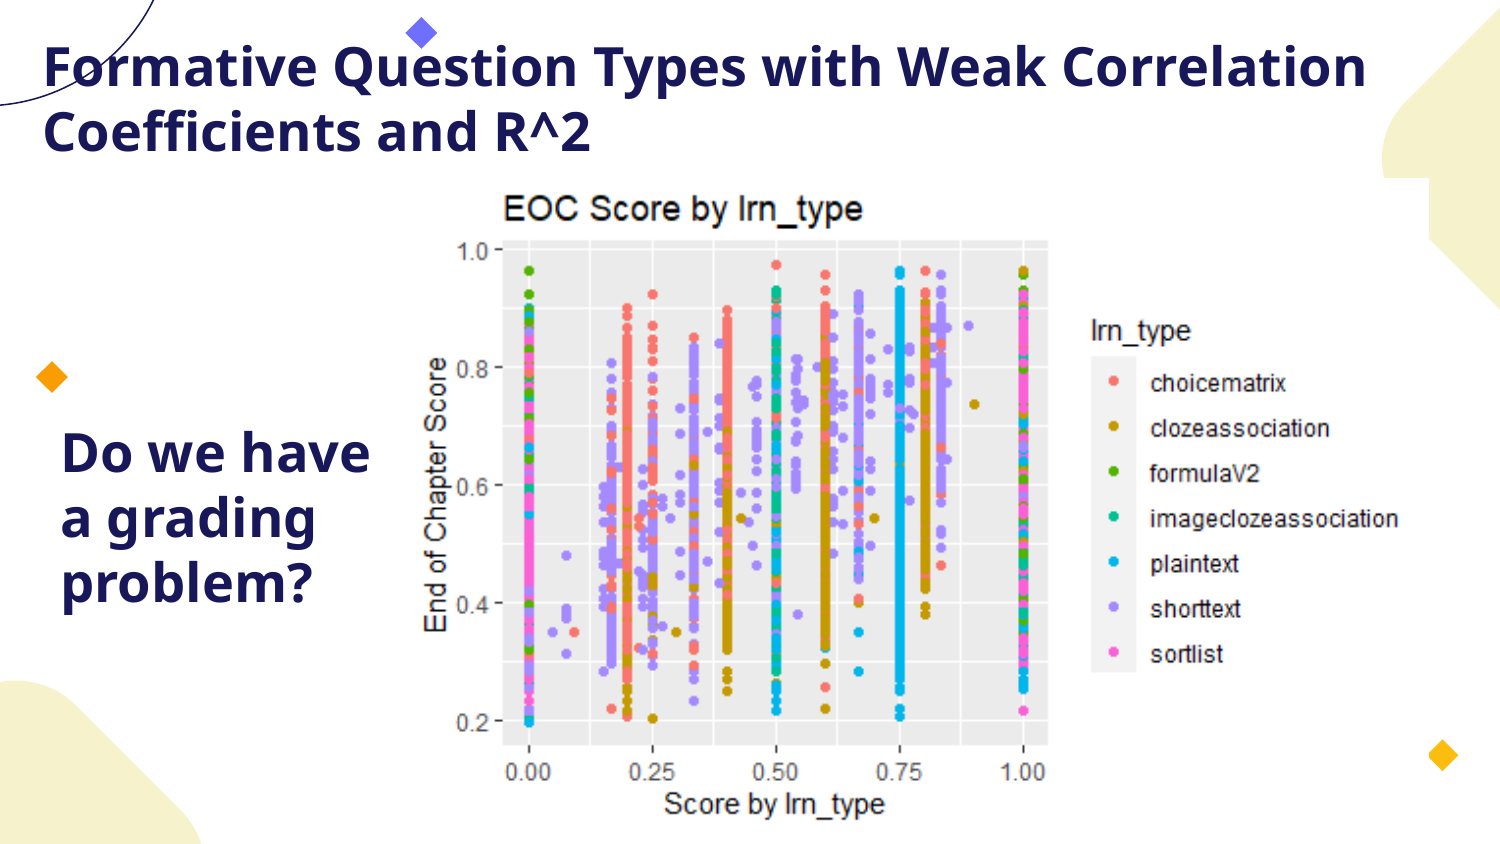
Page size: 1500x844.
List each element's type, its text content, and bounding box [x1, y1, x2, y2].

text_box Formative Question Types with Weak Correlation Coefficients and R^2 [27, 17, 1413, 178]
text_box Do we have a grading problem? [45, 403, 391, 628]
picture [407, 178, 1430, 834]
